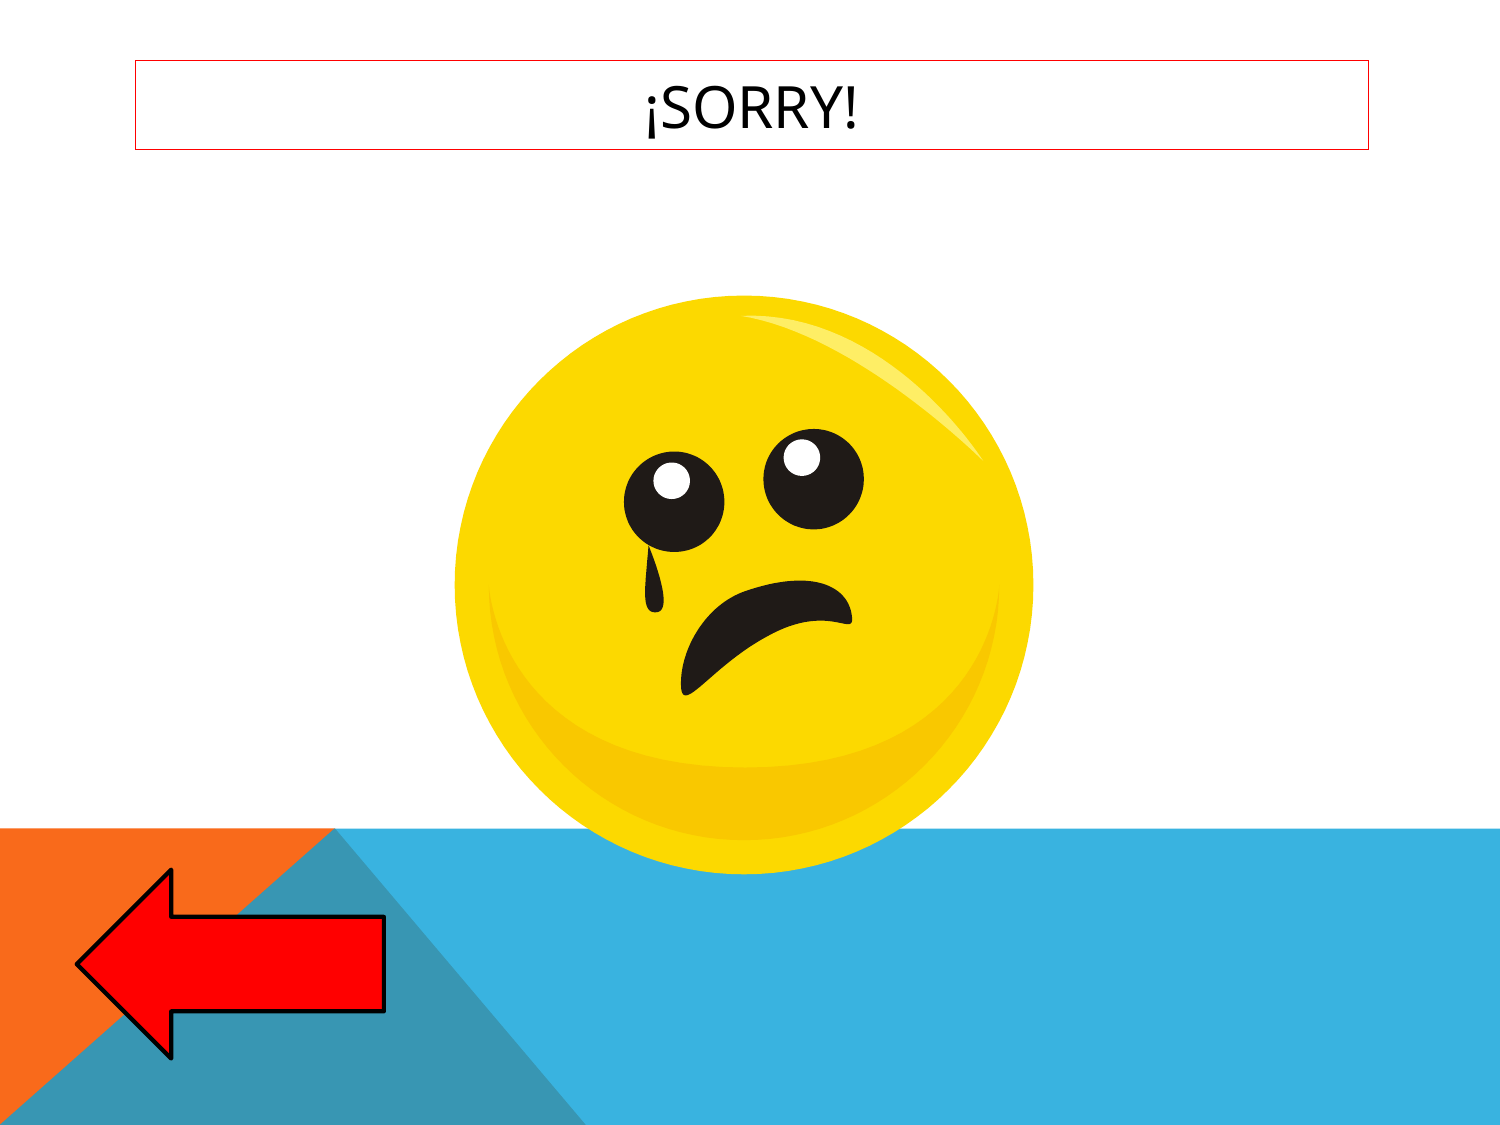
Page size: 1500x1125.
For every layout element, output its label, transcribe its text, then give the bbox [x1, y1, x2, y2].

title ¡SORRY! [135, 60, 1369, 150]
picture [454, 295, 1034, 875]
text_box [74, 867, 386, 1061]
